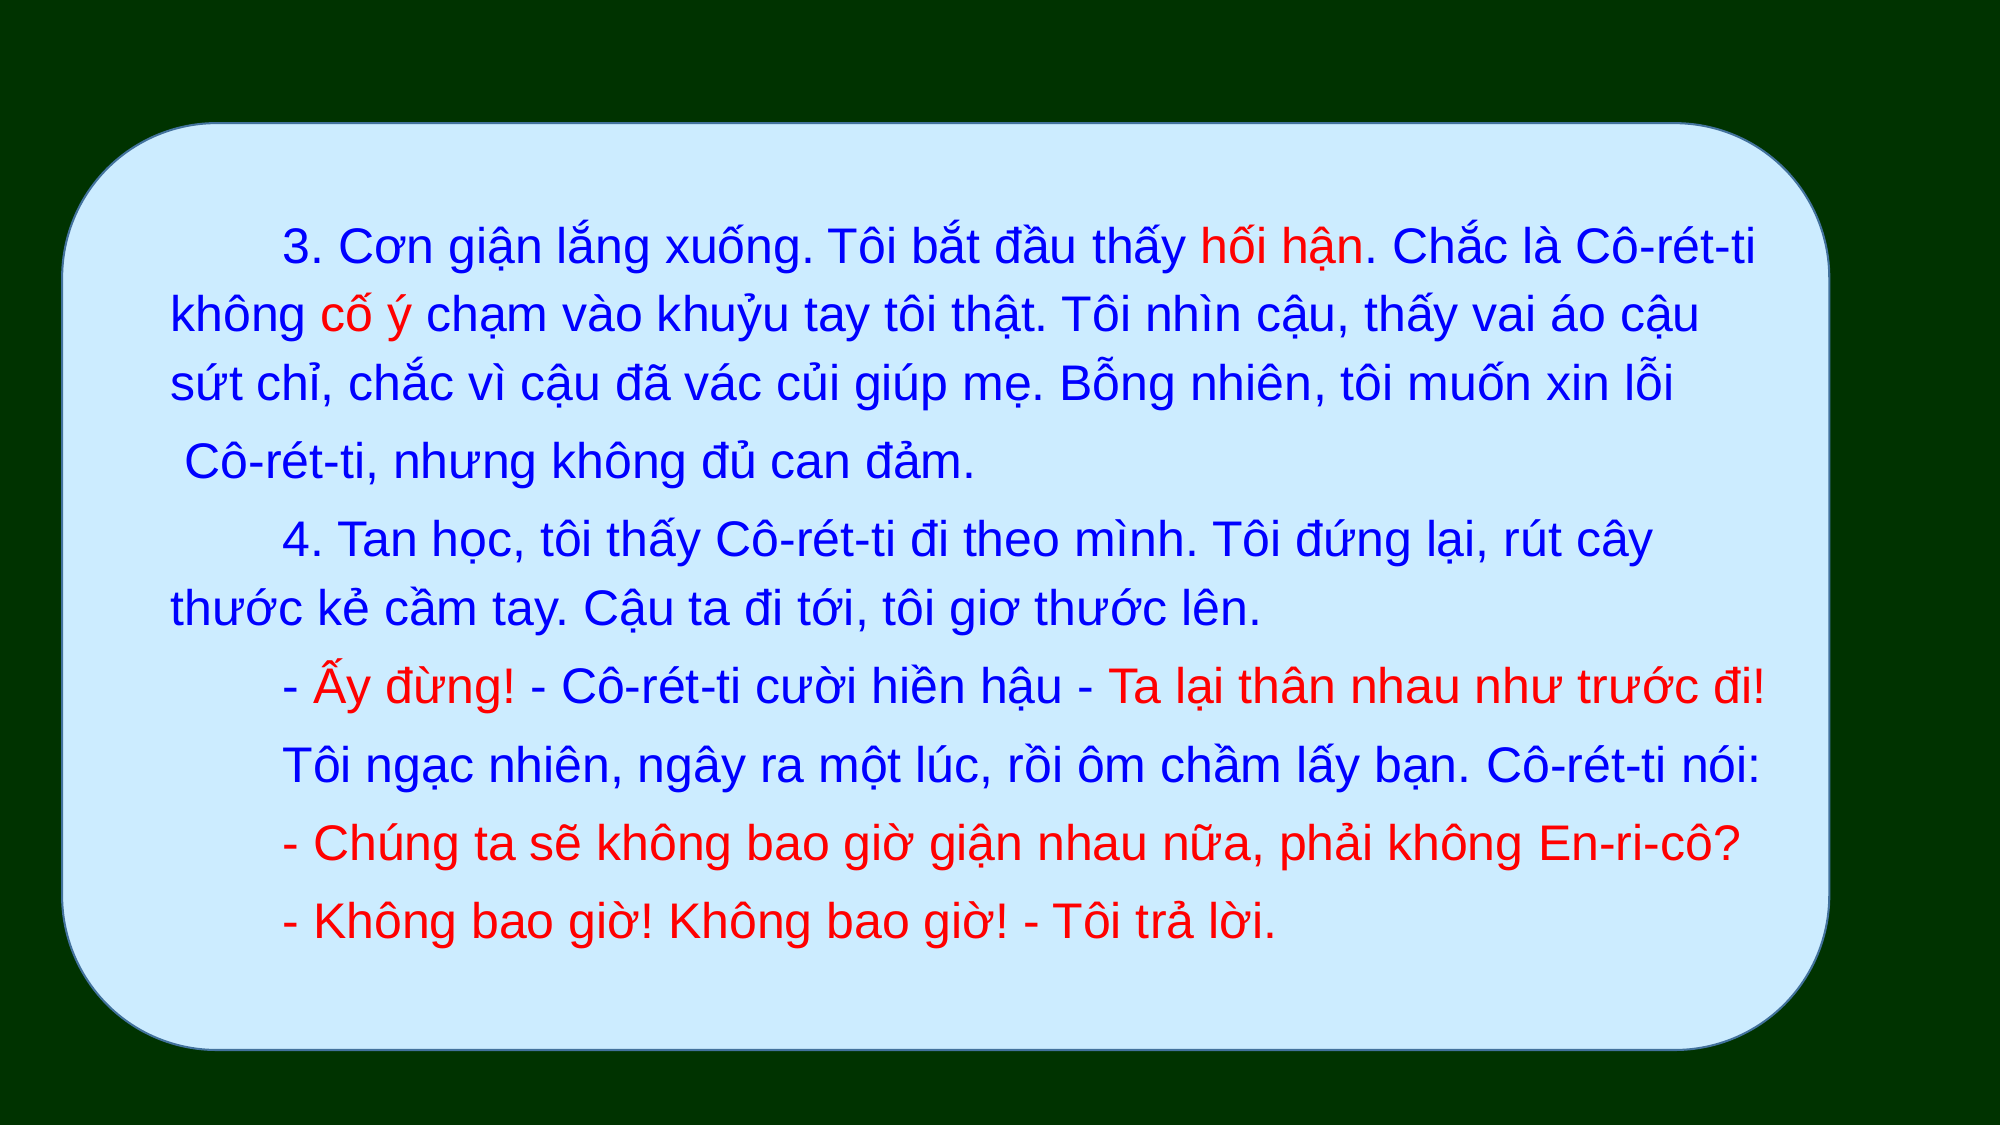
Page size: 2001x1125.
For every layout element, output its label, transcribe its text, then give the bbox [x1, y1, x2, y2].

text_box 3. Cơn giận lắng xuống. Tôi bắt đầu thấy hối hận. Chắc là Cô-rét-ti không cố ý chạm vào khuỷu tay tôi thật. Tôi nhìn cậu, thấy vai áo cậu sứt chỉ, chắc vì cậu đã vác củi giúp mẹ. Bỗng nhiên, tôi muốn xin lỗi Cô-rét-ti, nhưng không đủ can đảm. 4. Tan học, tôi thấy Cô-rét-ti đi theo mình. Tôi đứng lại, rút cây thước kẻ cầm tay. Cậu ta đi tới, tôi giơ thước lên. - Ấy đừng! - Cô-rét-ti cười hiền hậu - Ta lại thân nhau như trước đi! Tôi ngạc nhiên, ngây ra một lúc, rồi ôm chầm lấy bạn. Cô-rét-ti nói: - Chúng ta sẽ không bao giờ giận nhau nữa, phải không En-ri-cô? - Không bao giờ! Không bao giờ! - Tôi trả lời. [161, 200, 1785, 954]
text_box [61, 122, 1831, 1052]
